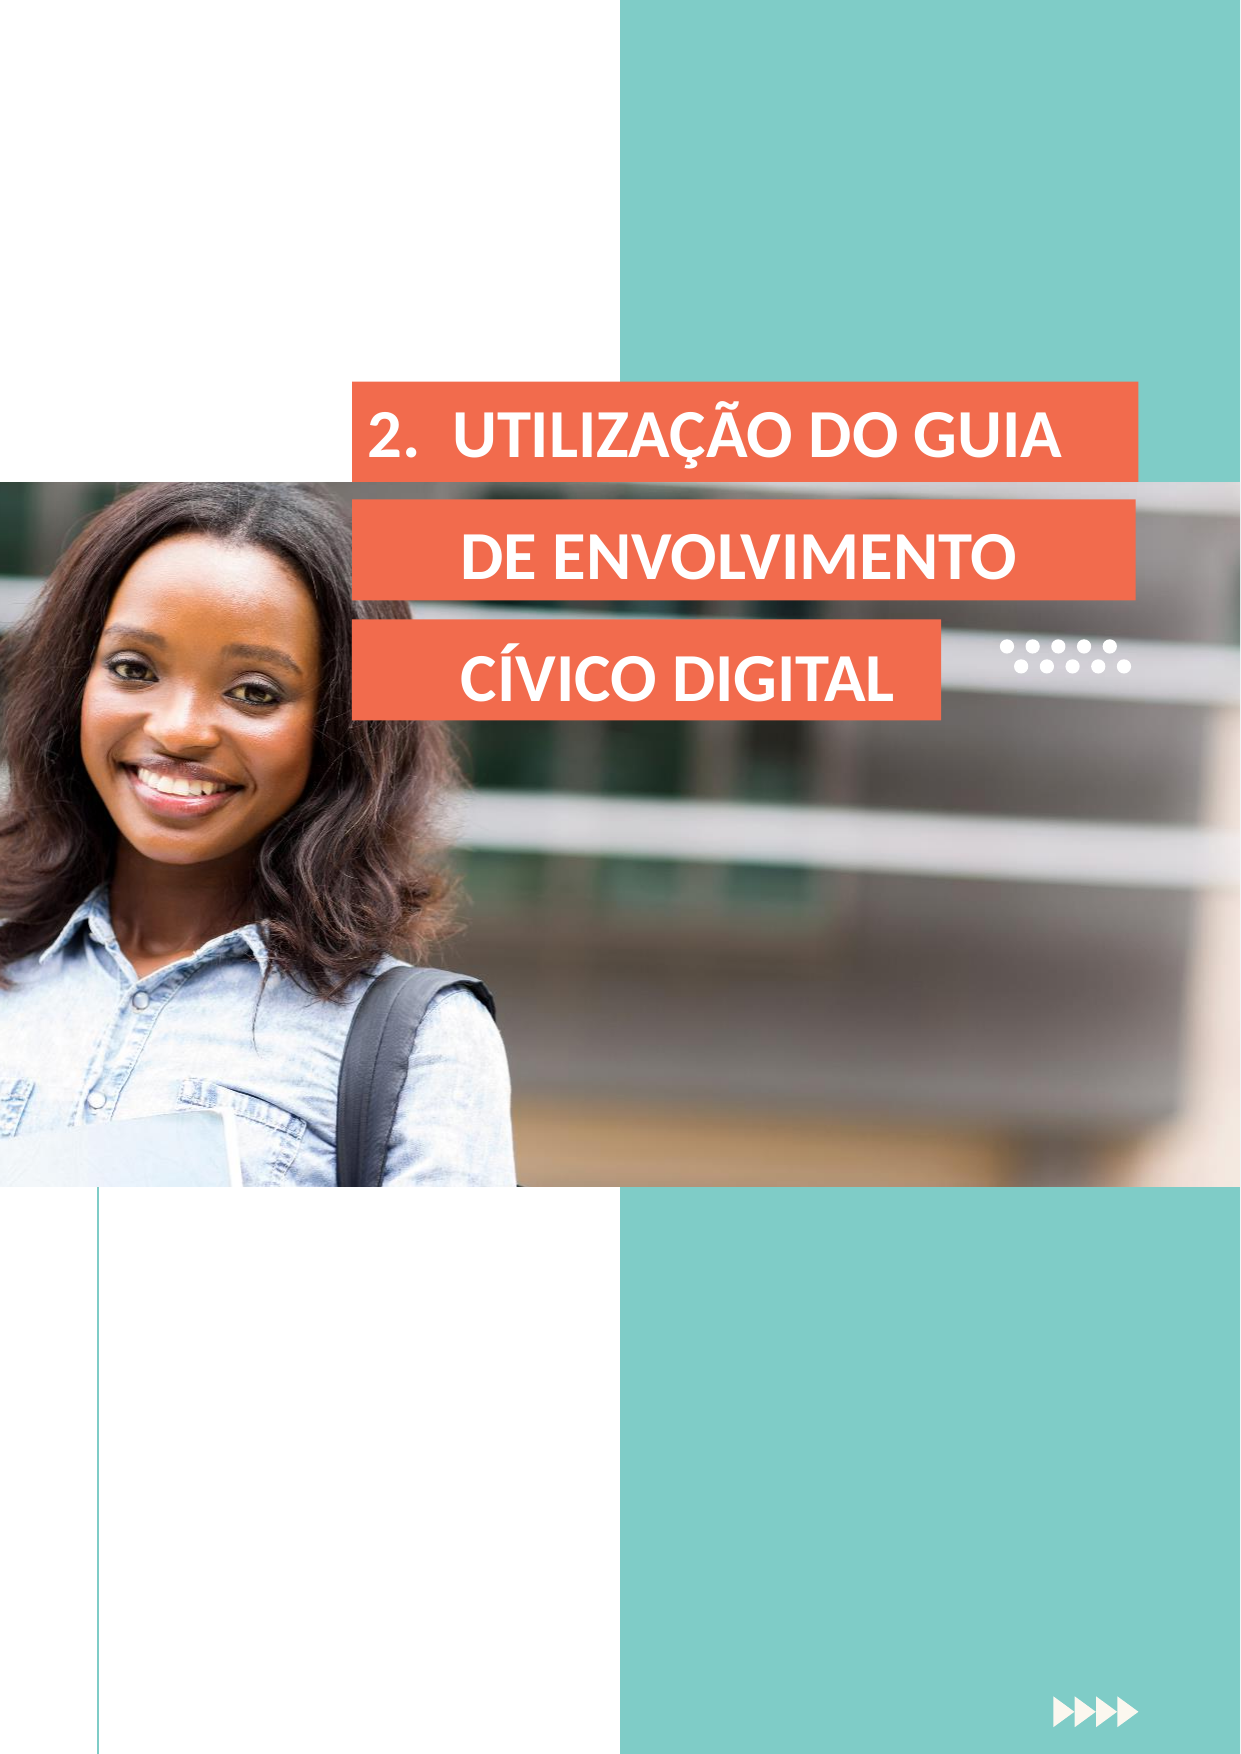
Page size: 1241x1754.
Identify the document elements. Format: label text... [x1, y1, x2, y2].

picture [0, 482, 1241, 1187]
text_box UTILIZAÇÃO DO GUIA DE ENVOLVIMENTO CÍVICO DIGITAL [352, 381, 1240, 482]
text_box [999, 639, 1131, 674]
